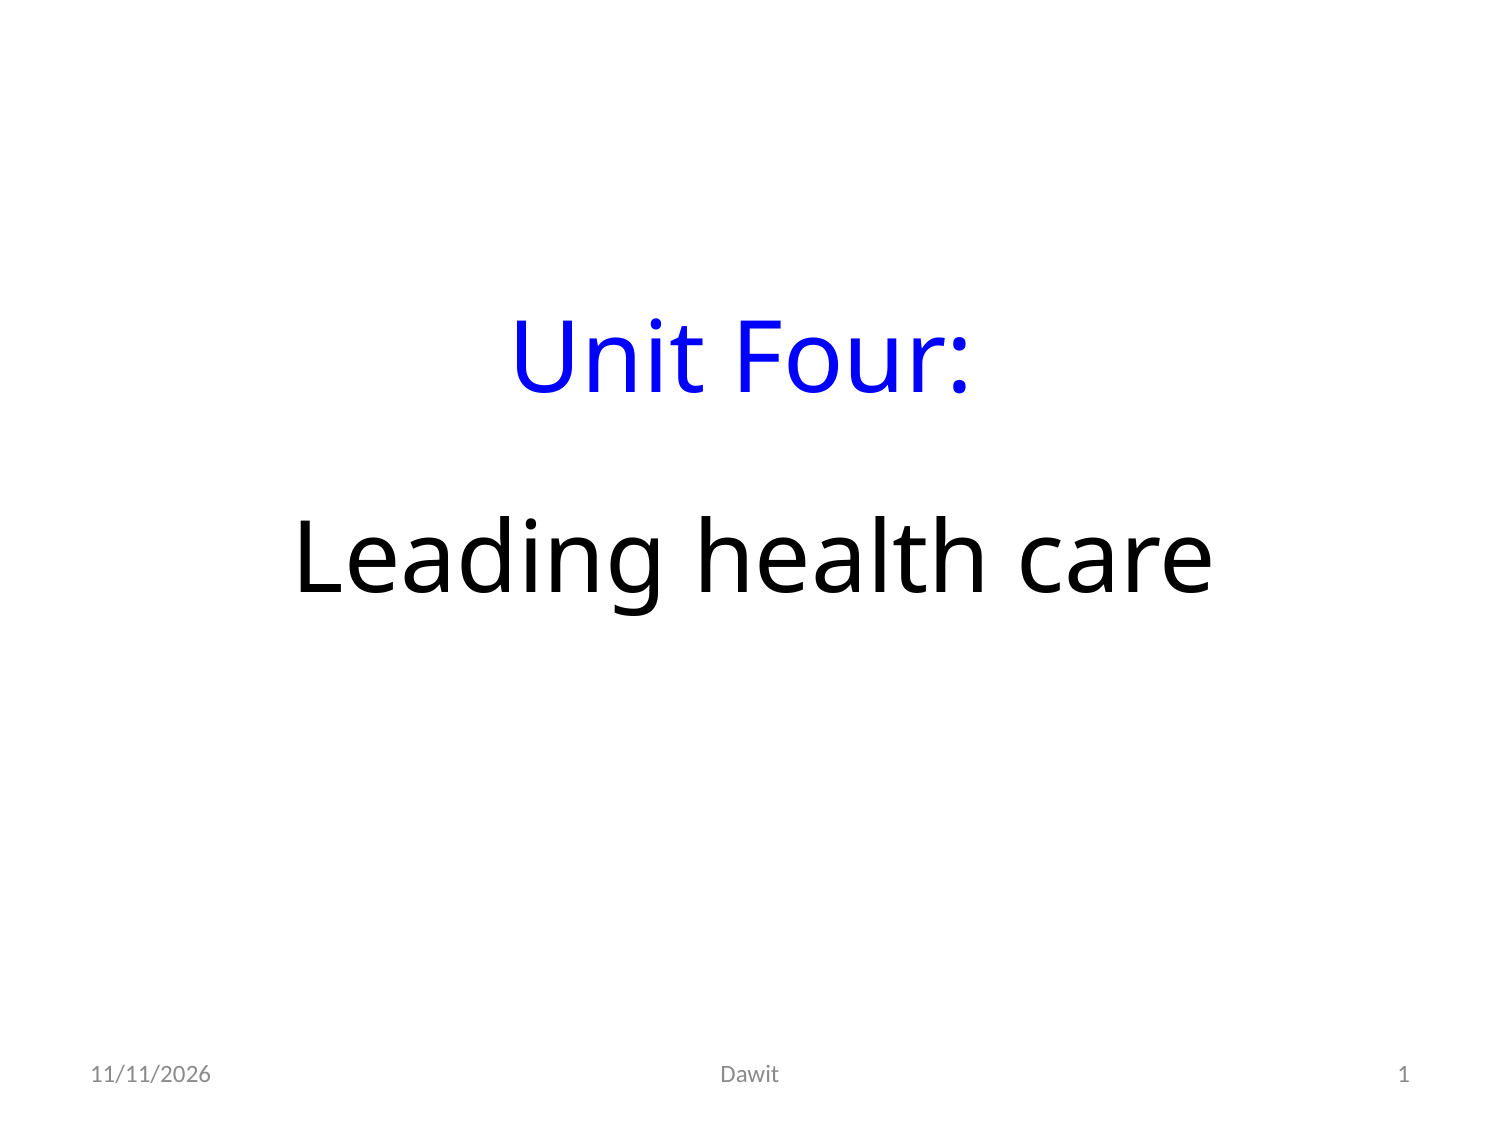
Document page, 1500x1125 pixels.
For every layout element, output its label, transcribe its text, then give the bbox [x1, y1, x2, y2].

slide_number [75, 1042, 425, 1103]
slide_number 1 [1074, 1042, 1425, 1103]
list Unit Four: Leading health care [79, 224, 1430, 1043]
footer Dawit [512, 1042, 988, 1103]
